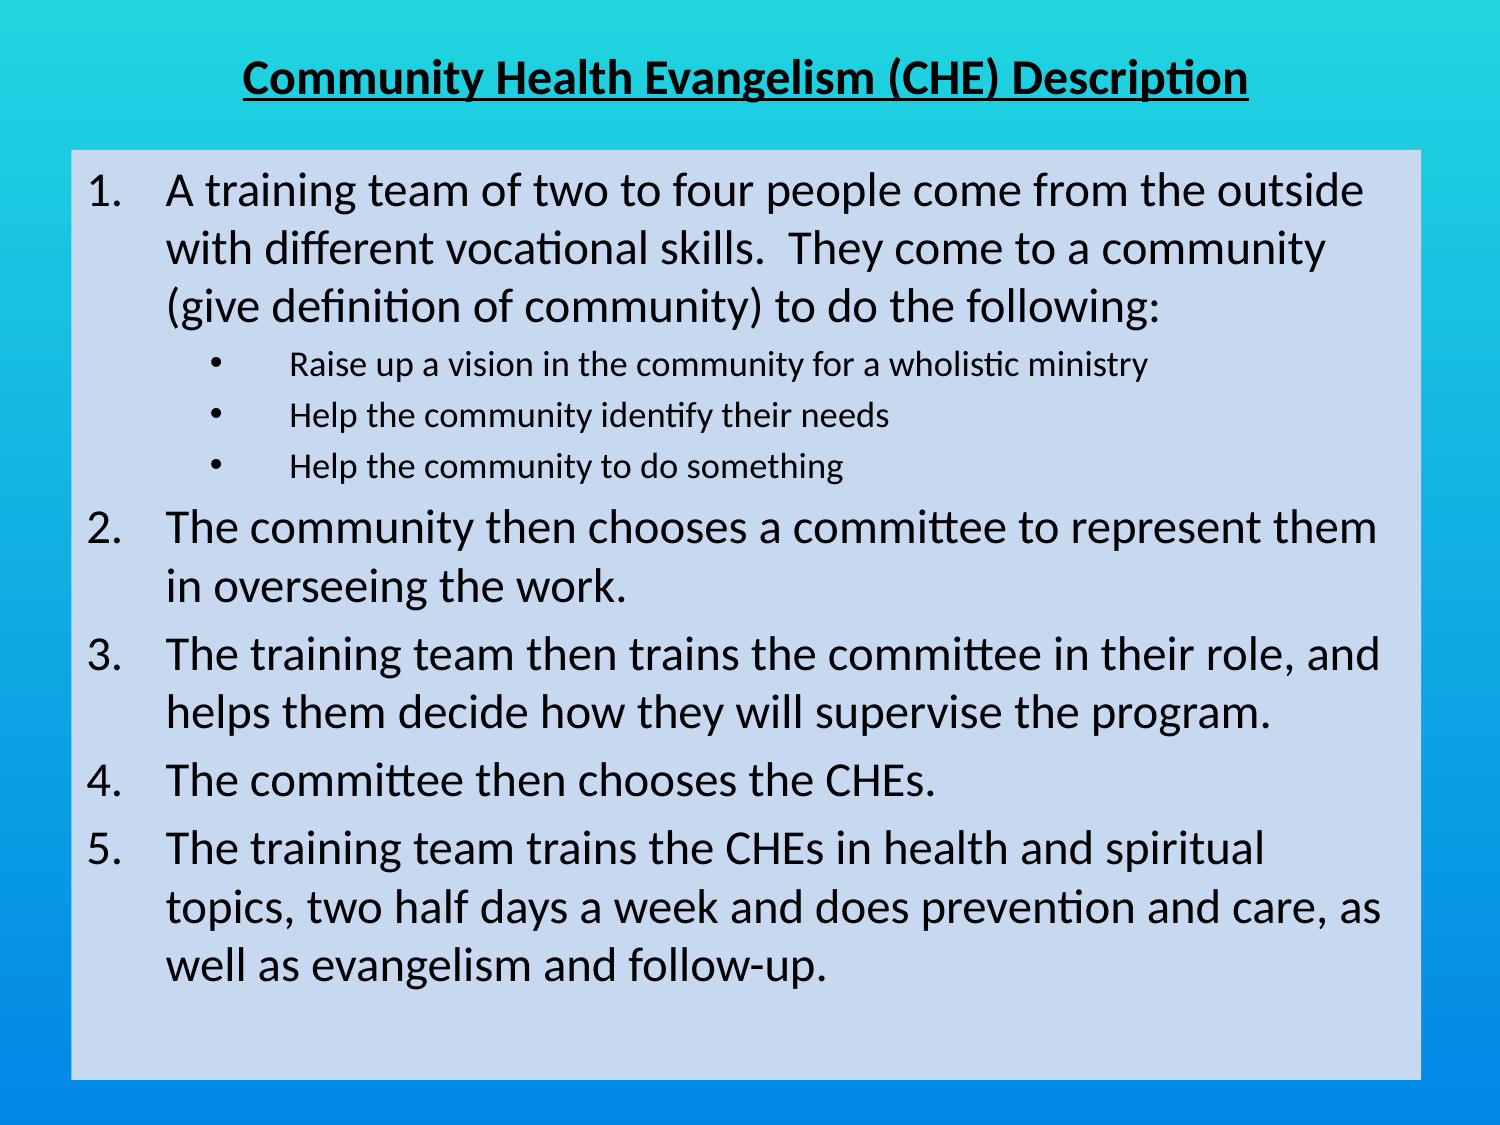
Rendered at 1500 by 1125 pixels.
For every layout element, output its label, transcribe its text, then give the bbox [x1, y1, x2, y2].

list A training team of two to four people come from the outside with different vocational skills. They come to a community (give definition of community) to do the following: Raise up a vision in the community for a wholistic ministry Help the community identify their needs Help the community to do something The community then chooses a committee to represent them in overseeing the work. The training team then trains the committee in their role, and helps them decide how they will supervise the program. The committee then chooses the CHEs. The training team trains the CHEs in health and spiritual topics, two half days a week and does prevention and care, as well as evangelism and follow-up. [71, 149, 1422, 1080]
text_box Community Health Evangelism (CHE) Description [227, 37, 1265, 113]
